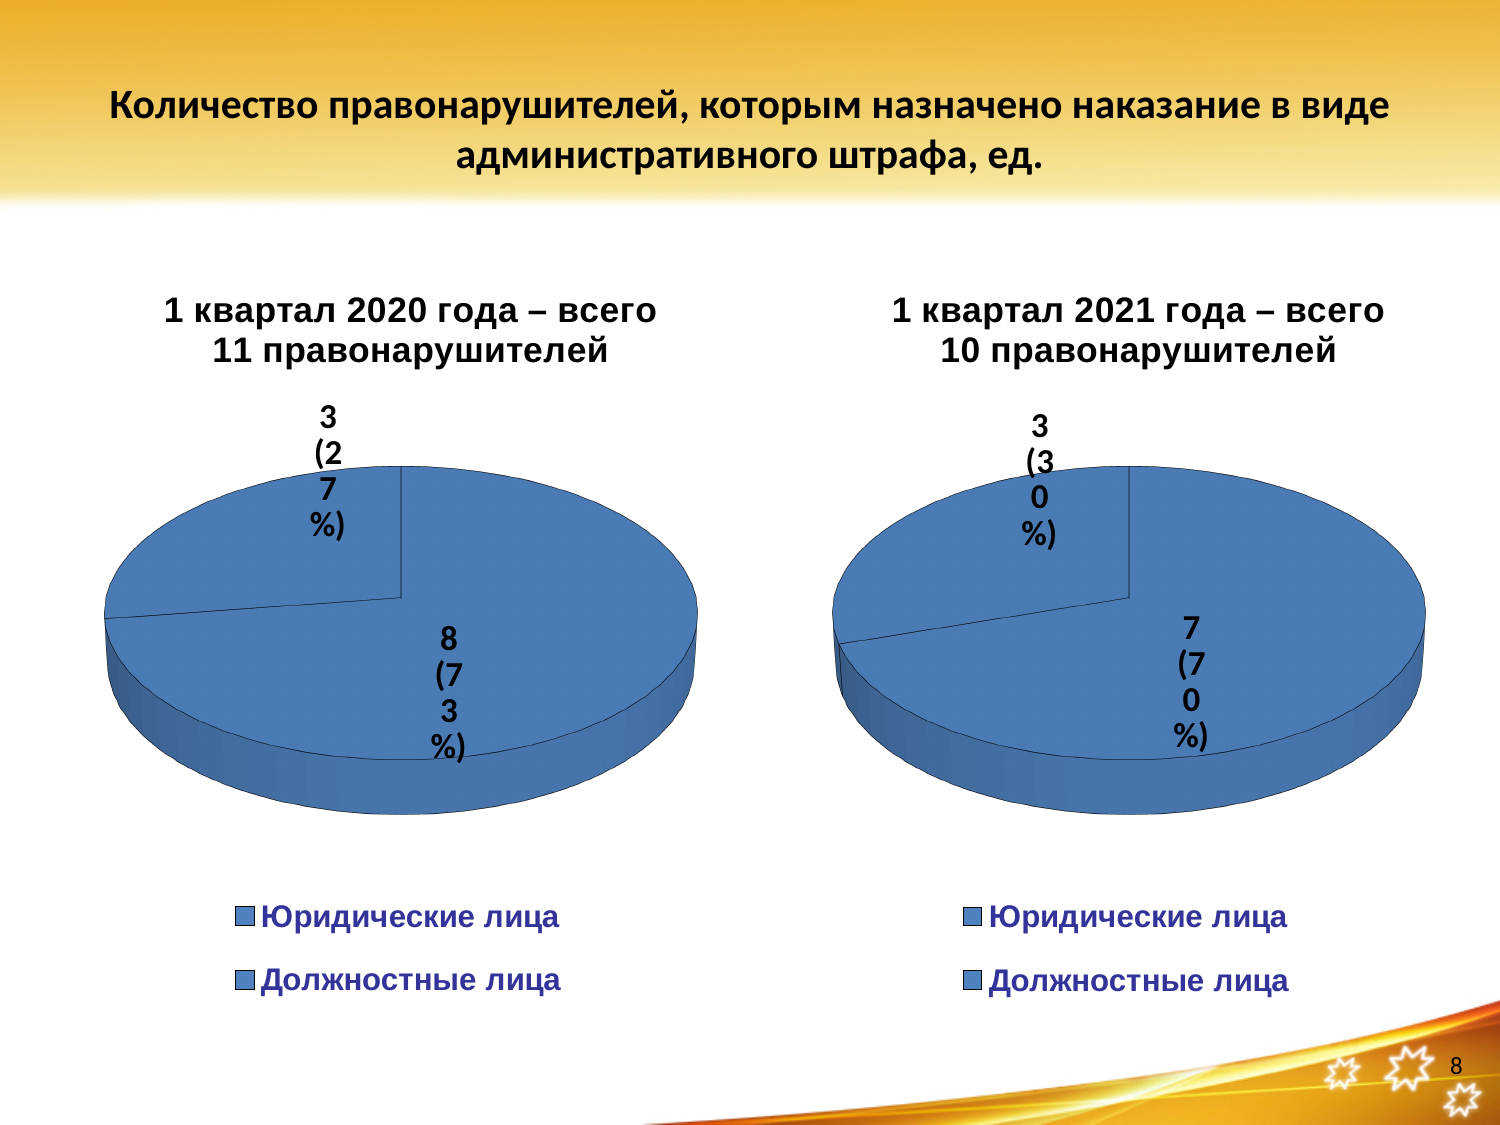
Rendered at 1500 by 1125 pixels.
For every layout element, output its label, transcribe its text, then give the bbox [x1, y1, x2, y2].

picture [0, 0, 1500, 1125]
chart [69, 255, 753, 1027]
slide_number 8 [1127, 1034, 1478, 1095]
chart [796, 255, 1481, 1027]
